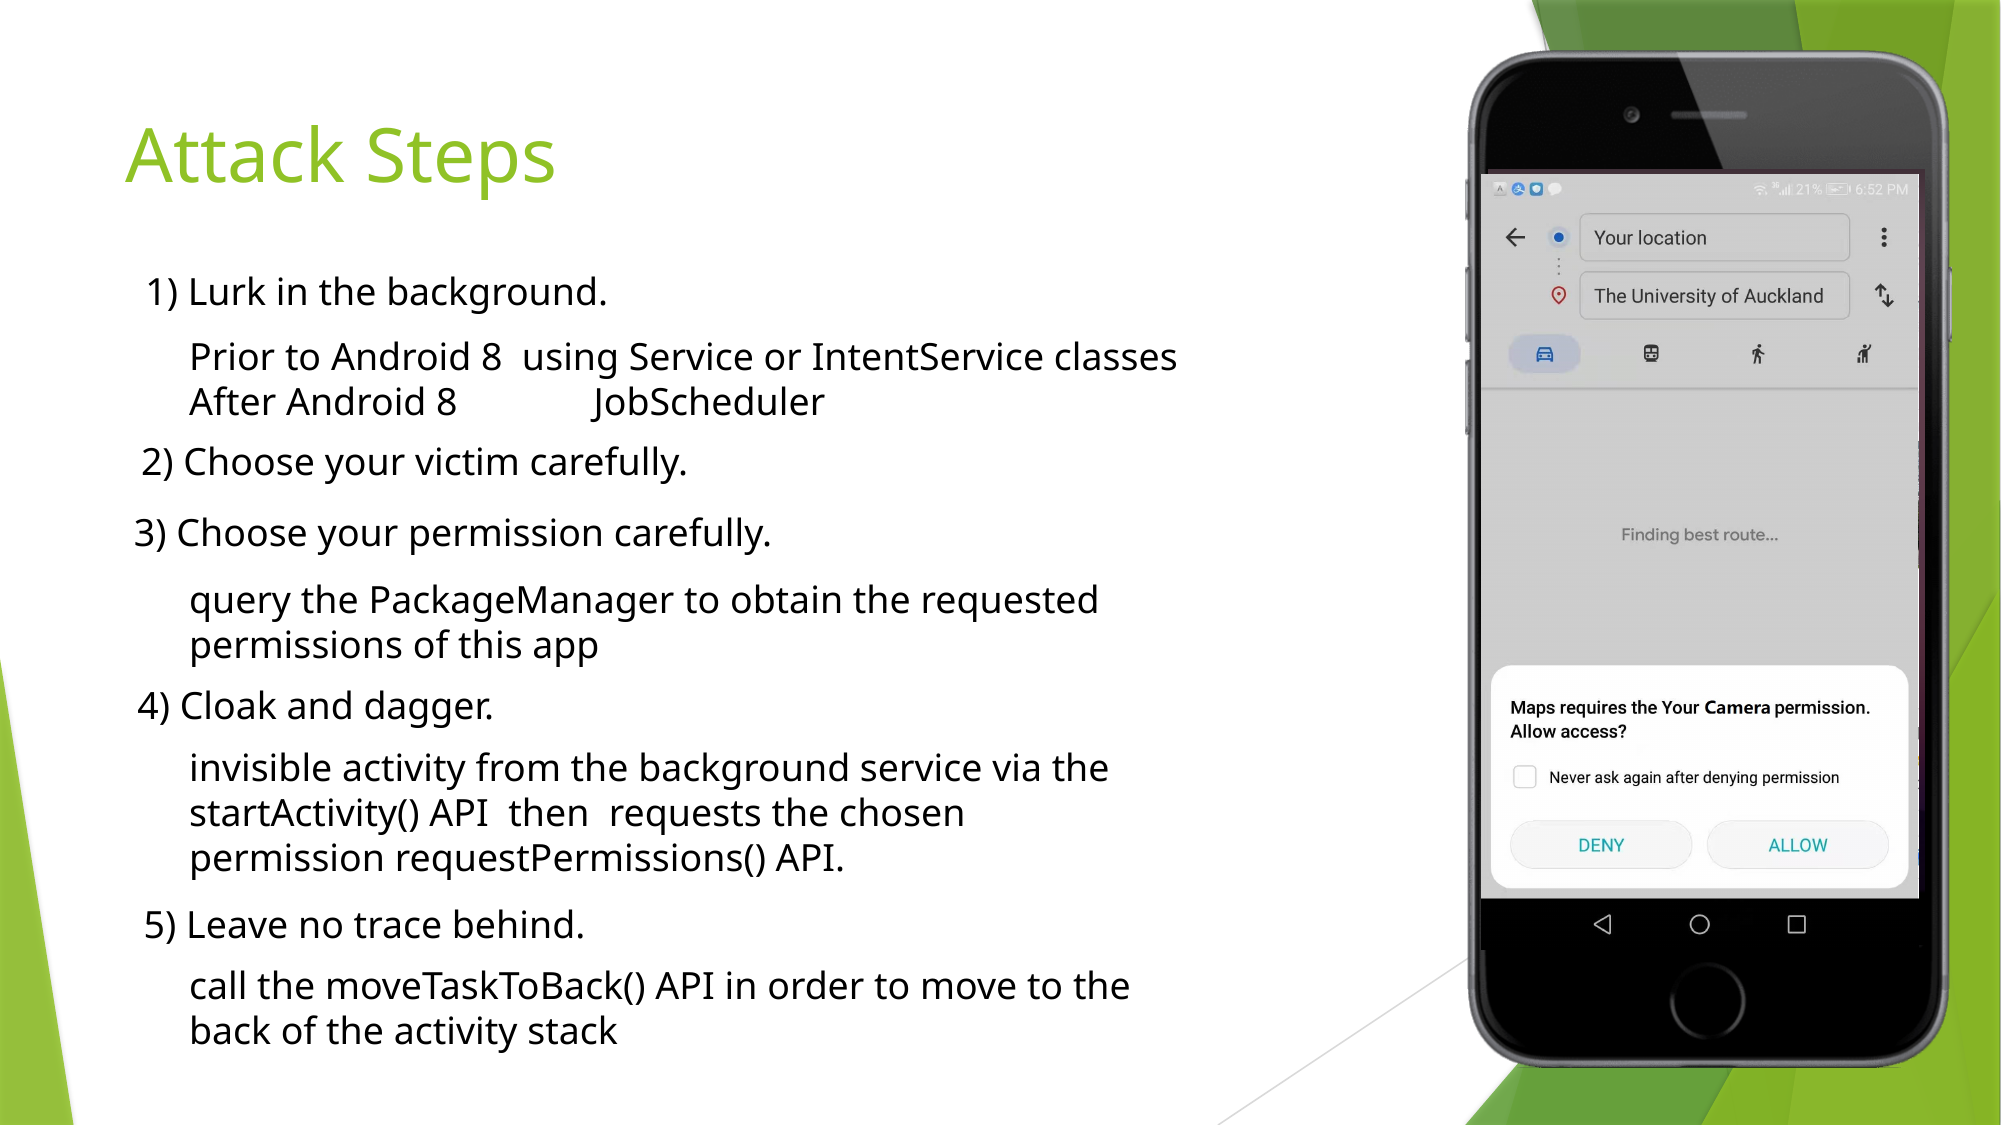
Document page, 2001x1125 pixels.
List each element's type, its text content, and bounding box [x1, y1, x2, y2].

text_box Prior to Android 8 using Service or IntentService classes After Android 8 JobScheduler [174, 325, 1279, 430]
text_box query the PackageManager to obtain the requested permissions of this app [174, 568, 1175, 674]
text_box 4) Cloak and dagger. [122, 674, 520, 735]
text_box 2) Choose your victim carefully. [126, 430, 704, 491]
text_box 3) Choose your permission carefully. [119, 501, 798, 562]
text_box 1) Lurk in the background. [130, 260, 1474, 321]
text_box call the moveTaskToBack() API in order to move to the back of the activity stack [174, 954, 1175, 1060]
text_box 5) Leave no trace behind. [129, 893, 601, 954]
picture [1465, 50, 1952, 1068]
text_box invisible activity from the background service via the startActivity() API then requests the chosen permission requestPermissions() API. [174, 736, 1175, 887]
text_box Attack Steps [111, 99, 1522, 317]
